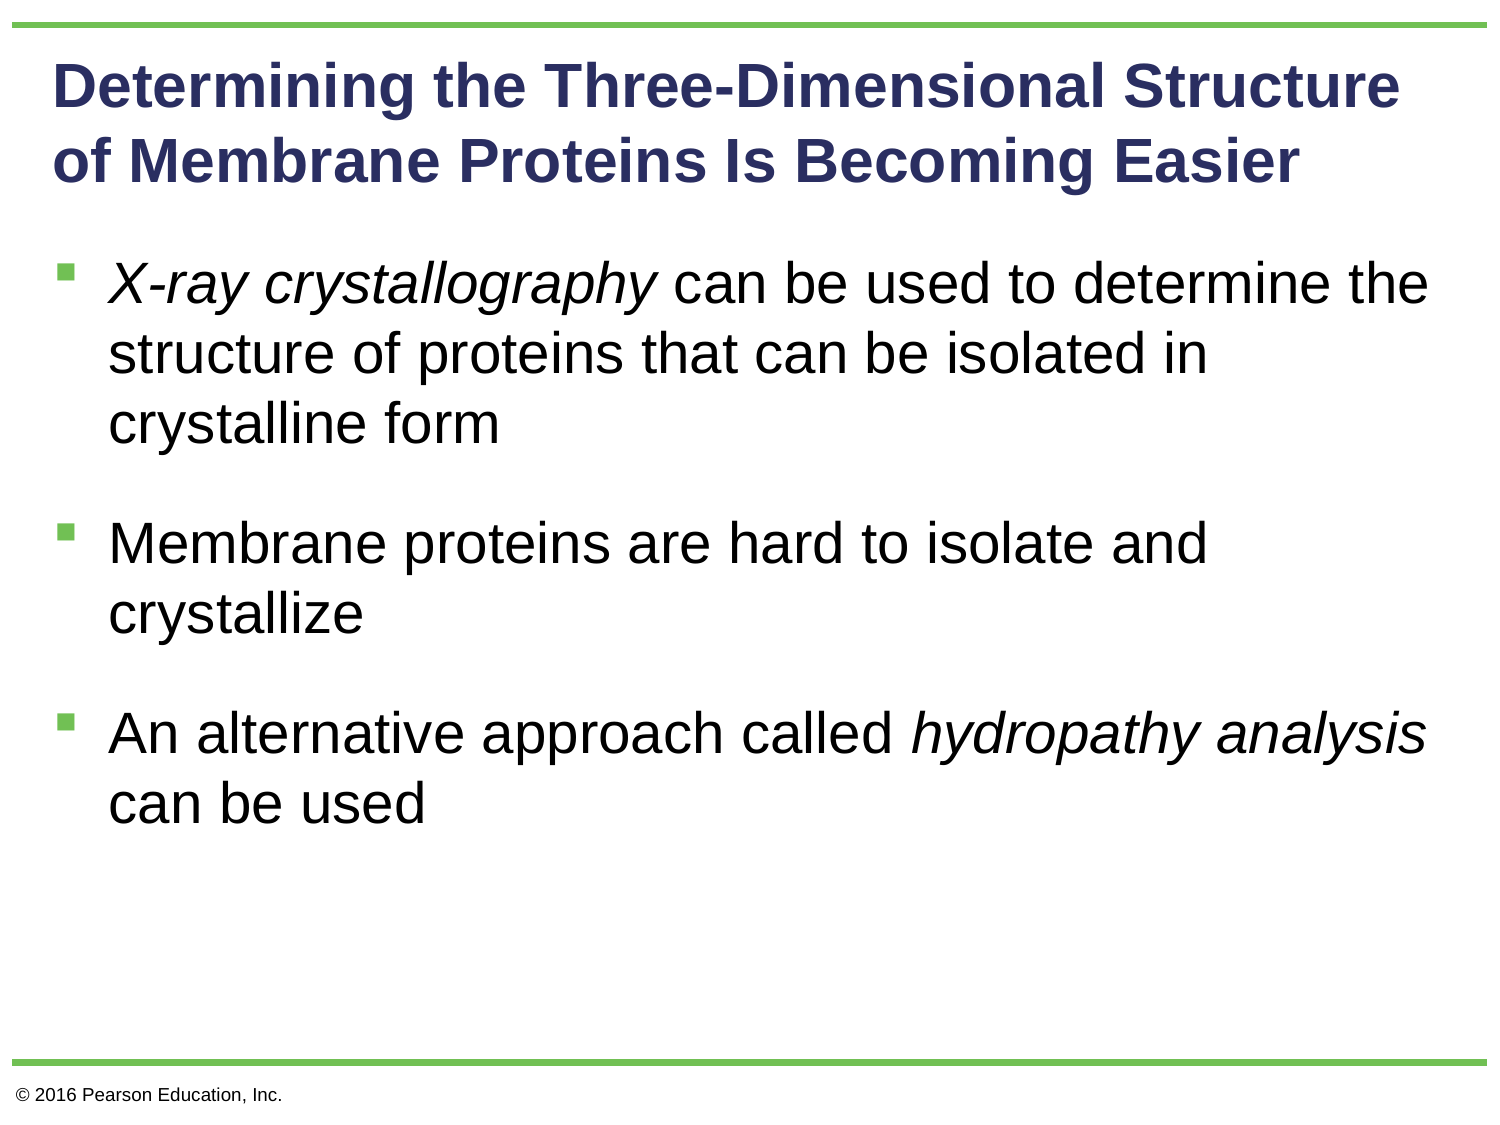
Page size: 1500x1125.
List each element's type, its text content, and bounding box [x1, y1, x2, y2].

footer © 2016 Pearson Education, Inc. [0, 1062, 476, 1125]
list X-ray crystallography can be used to determine the structure of proteins that can be isolated in crystalline form Membrane proteins are hard to isolate and crystallize An alternative approach called hydropathy analysis can be used [37, 237, 1463, 1050]
title Determining the Three-Dimensional Structure of Membrane Proteins Is Becoming Easier [37, 37, 1463, 213]
